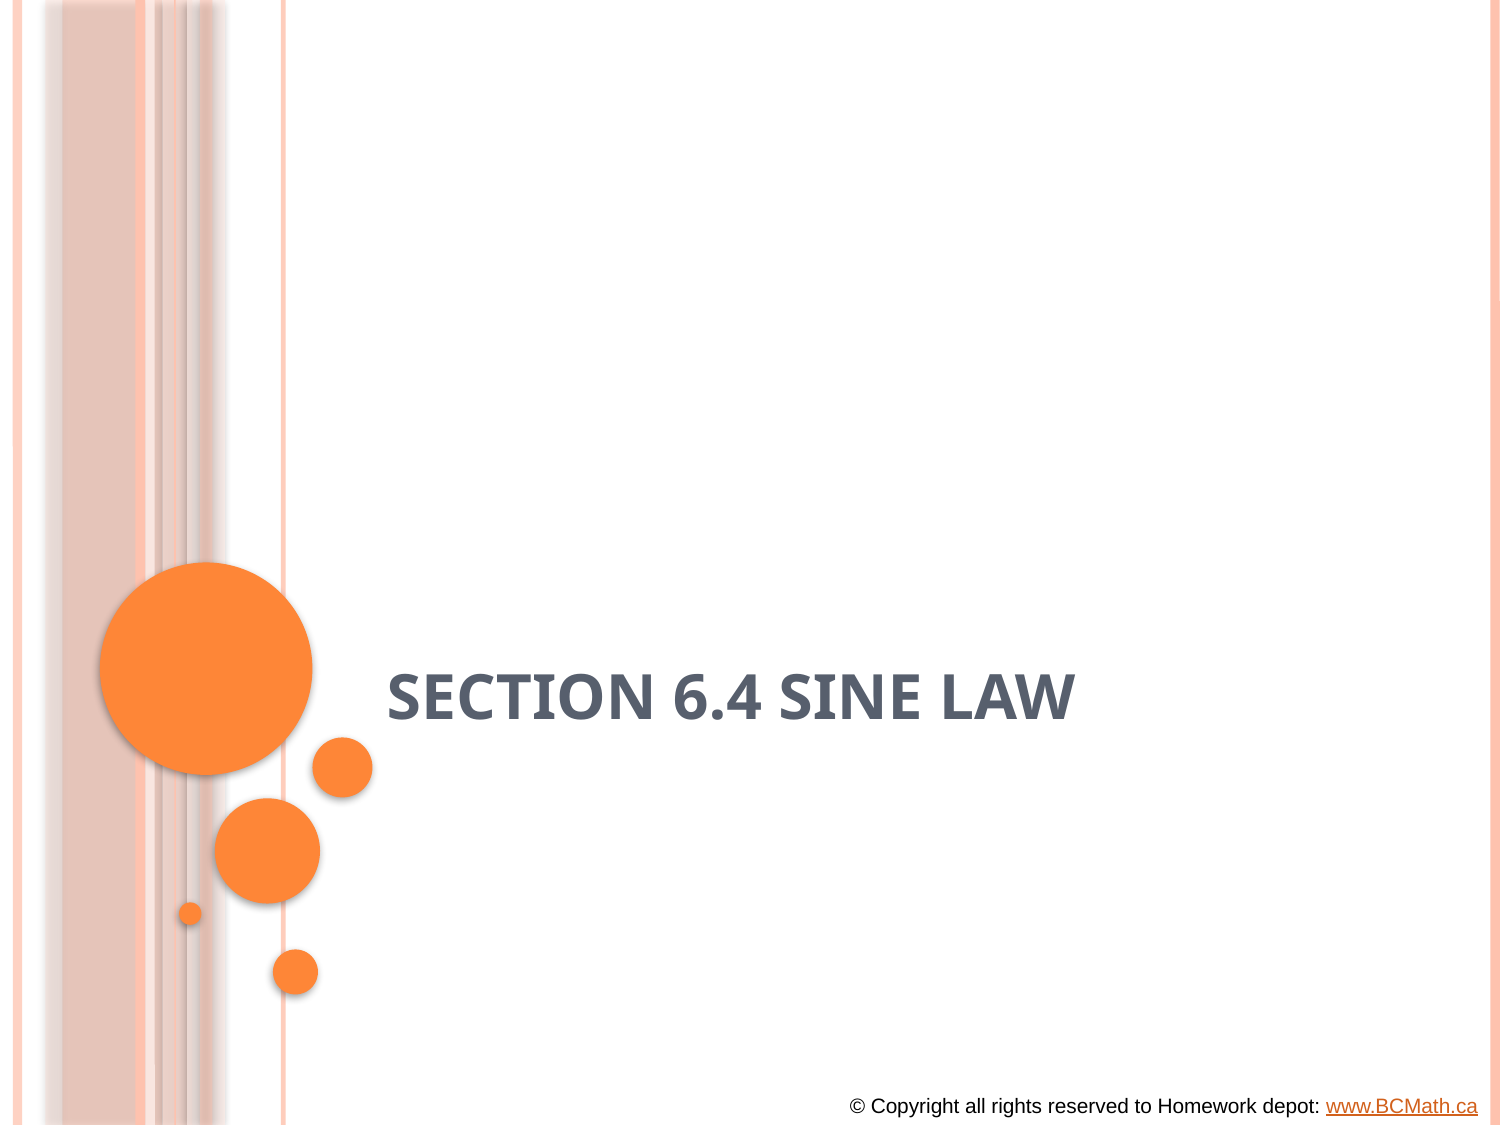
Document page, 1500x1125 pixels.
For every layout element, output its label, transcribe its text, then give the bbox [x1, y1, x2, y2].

title Section 6.4 Sine Law [371, 503, 1385, 815]
text_box © Copyright all rights reserved to Homework depot: www.BCMath.ca [835, 1084, 1499, 1125]
